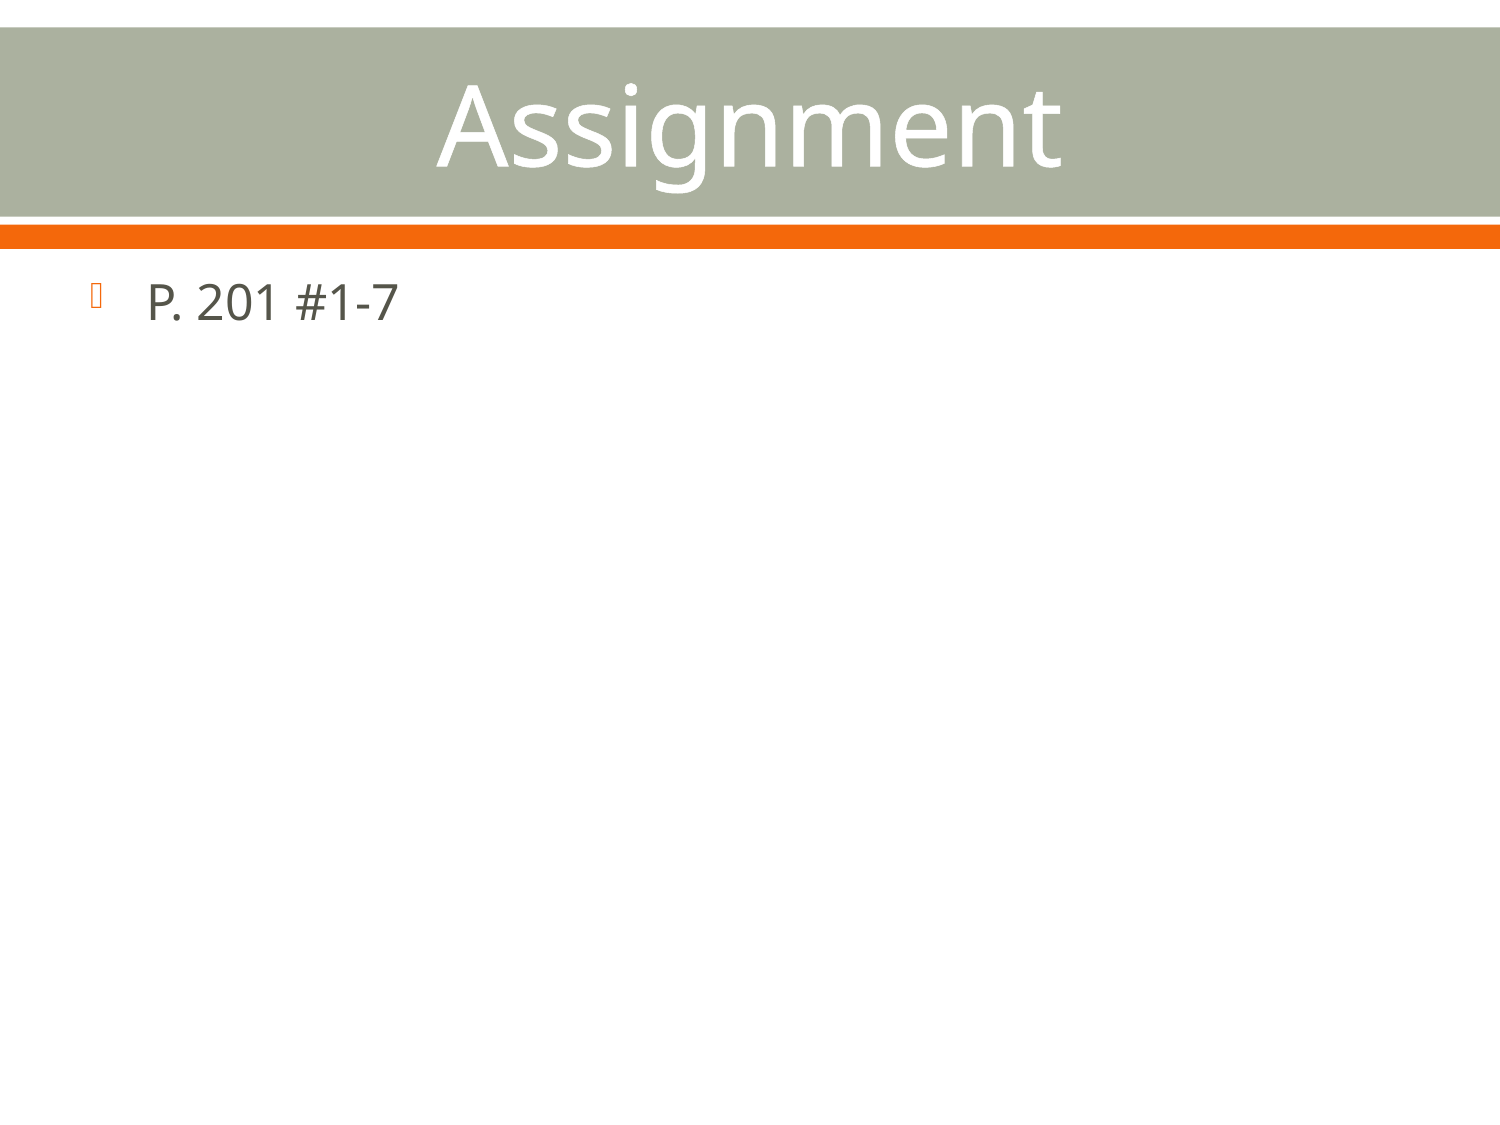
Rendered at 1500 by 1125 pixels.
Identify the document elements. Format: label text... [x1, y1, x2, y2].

title Assignment [75, 29, 1425, 213]
list P. 201 #1-7 [75, 262, 1425, 1005]
